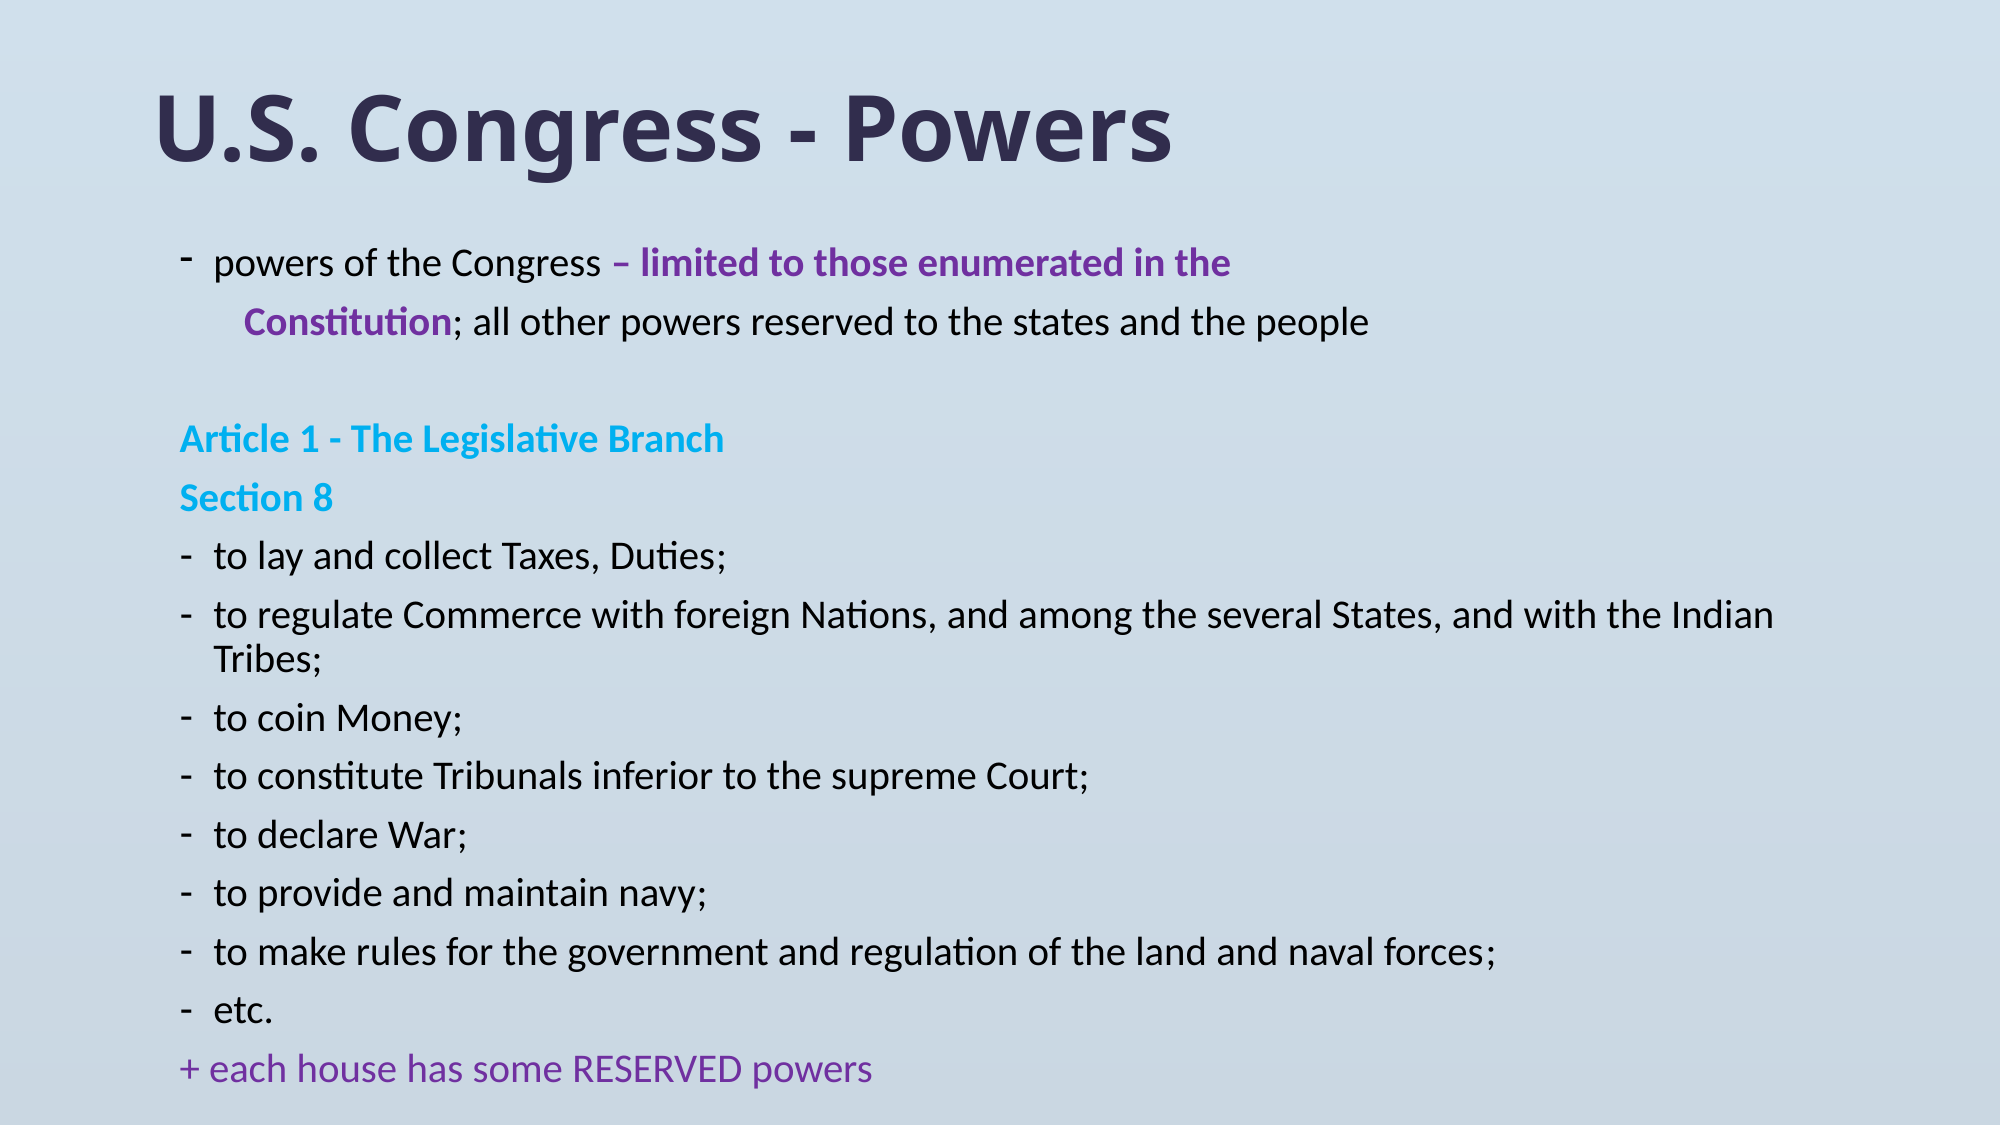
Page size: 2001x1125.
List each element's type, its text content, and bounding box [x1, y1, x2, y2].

title U.S. Congress - Powers [137, 59, 1863, 203]
list powers of the Congress – limited to those enumerated in the Constitution; all other powers reserved to the states and the people Article 1 - The Legislative Branch Section 8 to lay and collect Taxes, Duties; to regulate Commerce with foreign Nations, and among the several States, and with the Indian Tribes; to coin Money; to constitute Tribunals inferior to the supreme Court; to declare War; to provide and maintain navy; to make rules for the government and regulation of the land and naval forces; etc. + each house has some RESERVED powers [137, 234, 1863, 1103]
